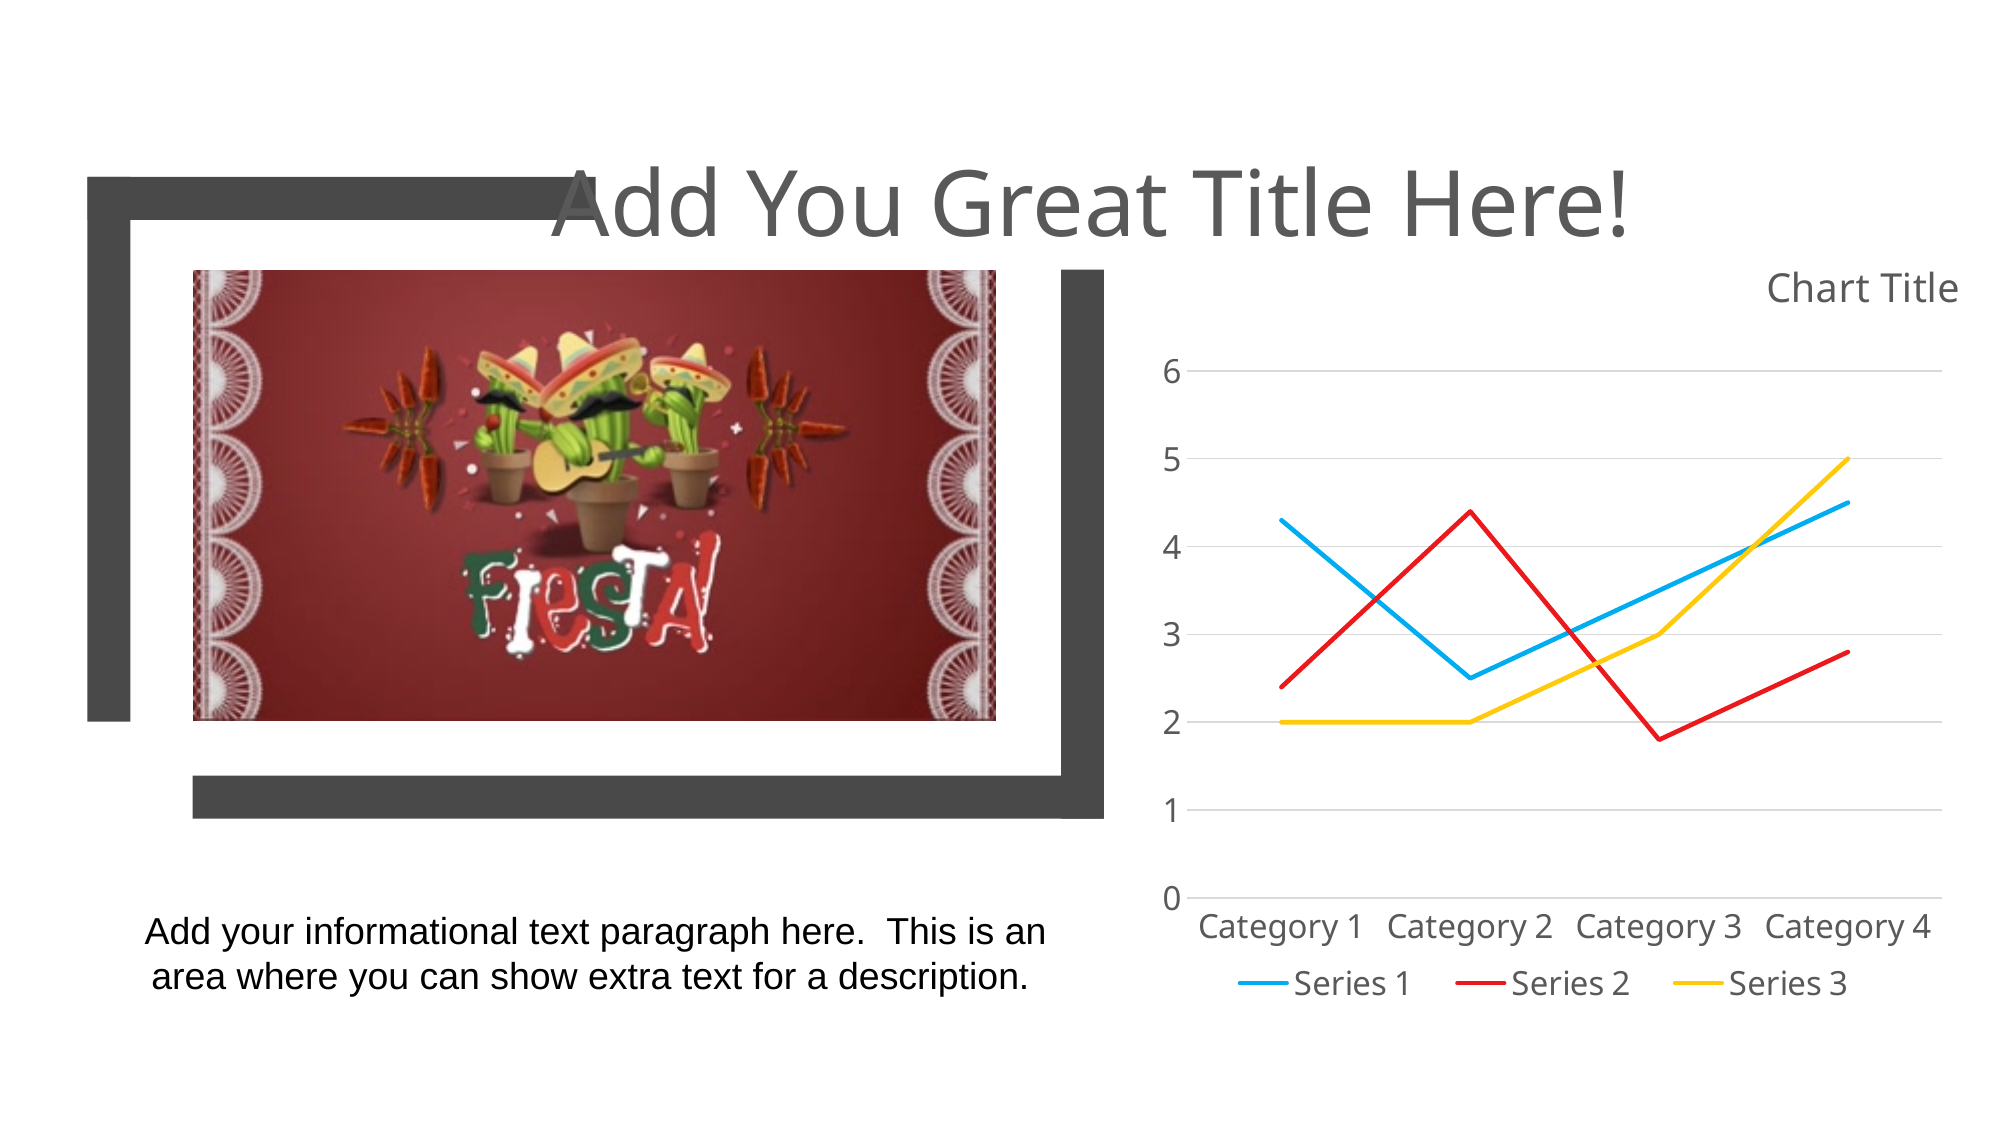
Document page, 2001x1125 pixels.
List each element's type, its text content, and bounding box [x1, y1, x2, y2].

chart [1146, 228, 1969, 1032]
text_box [192, 269, 1105, 819]
title Add You Great Title Here! [280, 93, 1904, 263]
text_box Add your informational text paragraph here. This is an area where you can show extra text for a description. [87, 899, 1104, 1032]
text_box [85, 175, 280, 222]
text_box [85, 222, 132, 724]
